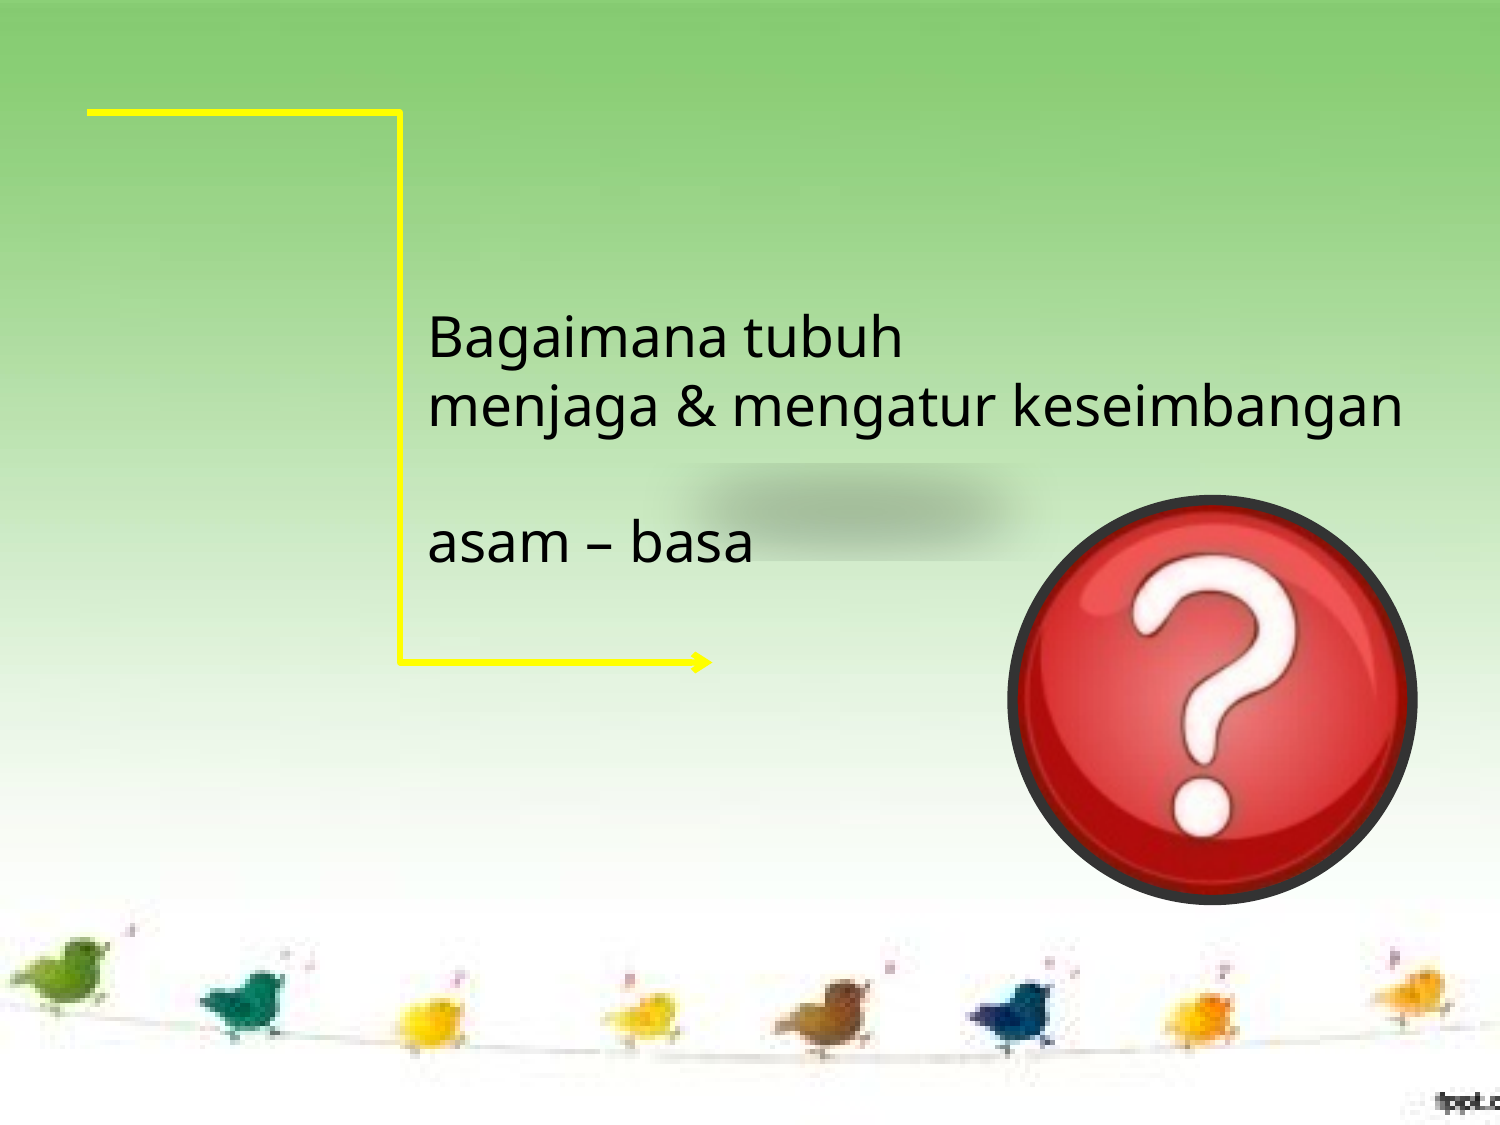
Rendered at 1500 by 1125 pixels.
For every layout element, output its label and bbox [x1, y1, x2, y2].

text_box [87, 112, 713, 663]
picture [0, 0, 1500, 1125]
